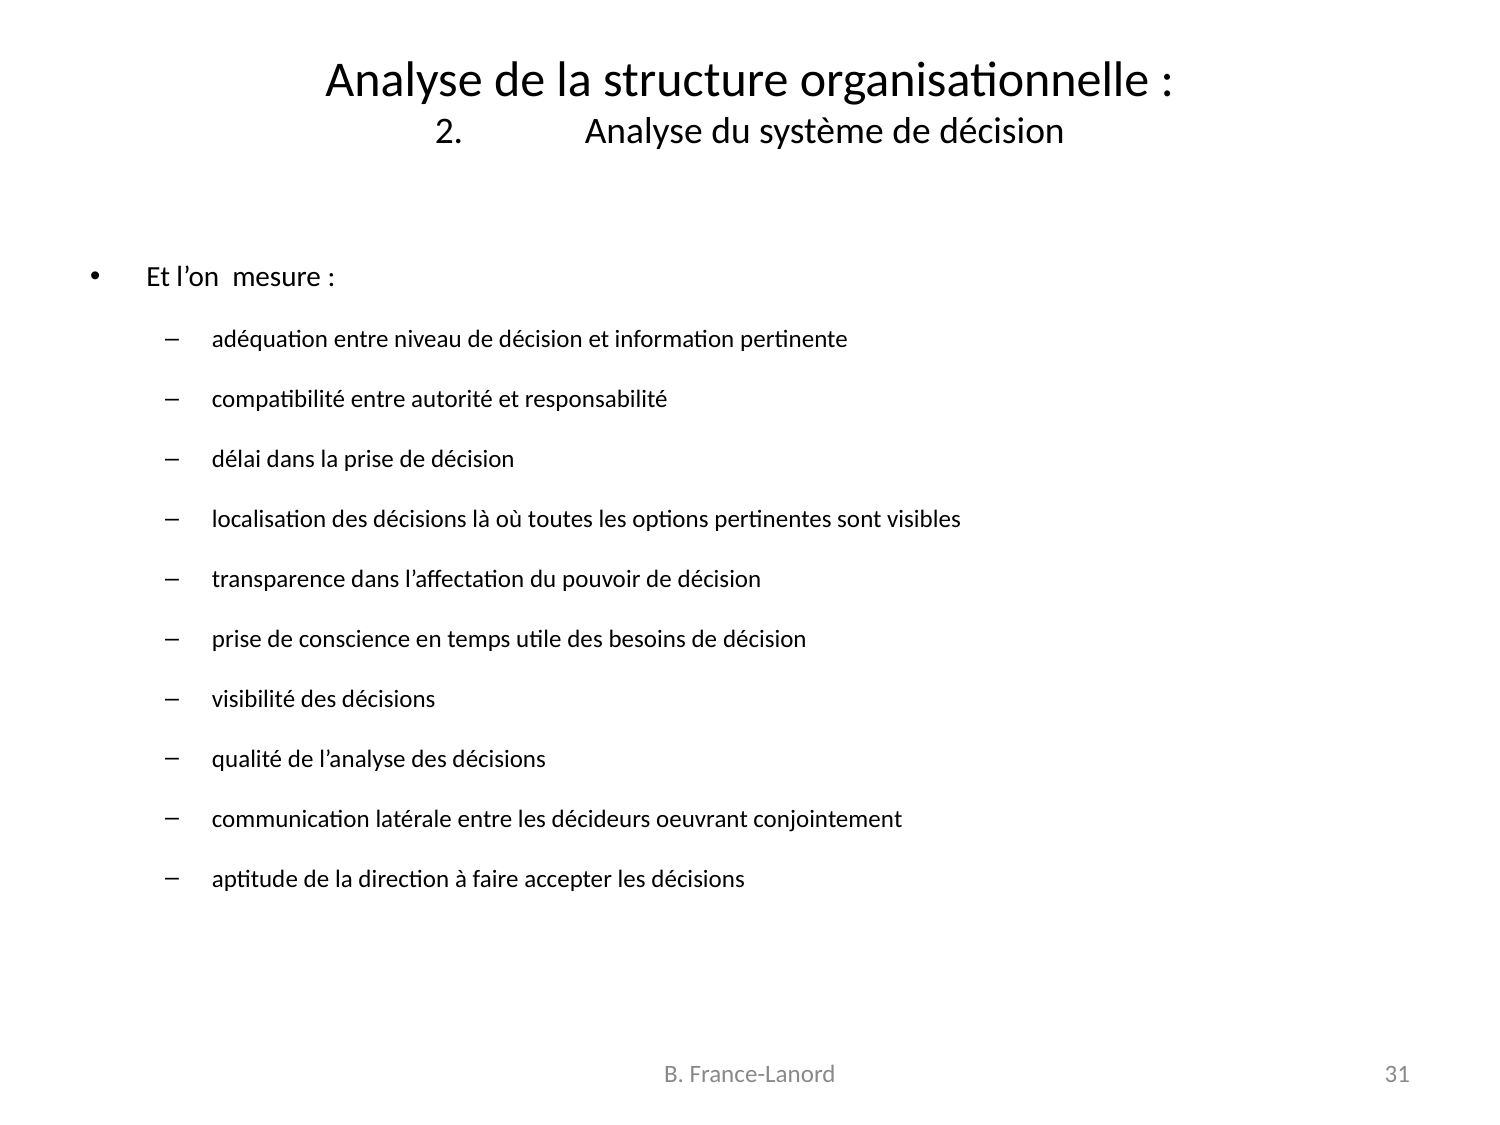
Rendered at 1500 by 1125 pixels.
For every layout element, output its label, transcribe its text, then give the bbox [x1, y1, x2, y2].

footer B. France-Lanord [512, 1043, 988, 1103]
title Analyse de la structure organisationnelle : 2. Analyse du système de décision [74, 44, 1426, 213]
list Et l’on mesure : adéquation entre niveau de décision et information pertinente compatibilité entre autorité et responsabilité délai dans la prise de décision localisation des décisions là où toutes les options pertinentes sont visibles transparence dans l’affectation du pouvoir de décision prise de conscience en temps utile des besoins de décision visibilité des décisions qualité de l’analyse des décisions communication latérale entre les décideurs oeuvrant conjointement aptitude de la direction à faire accepter les décisions [74, 250, 1426, 1043]
slide_number 31 [1074, 1043, 1425, 1103]
